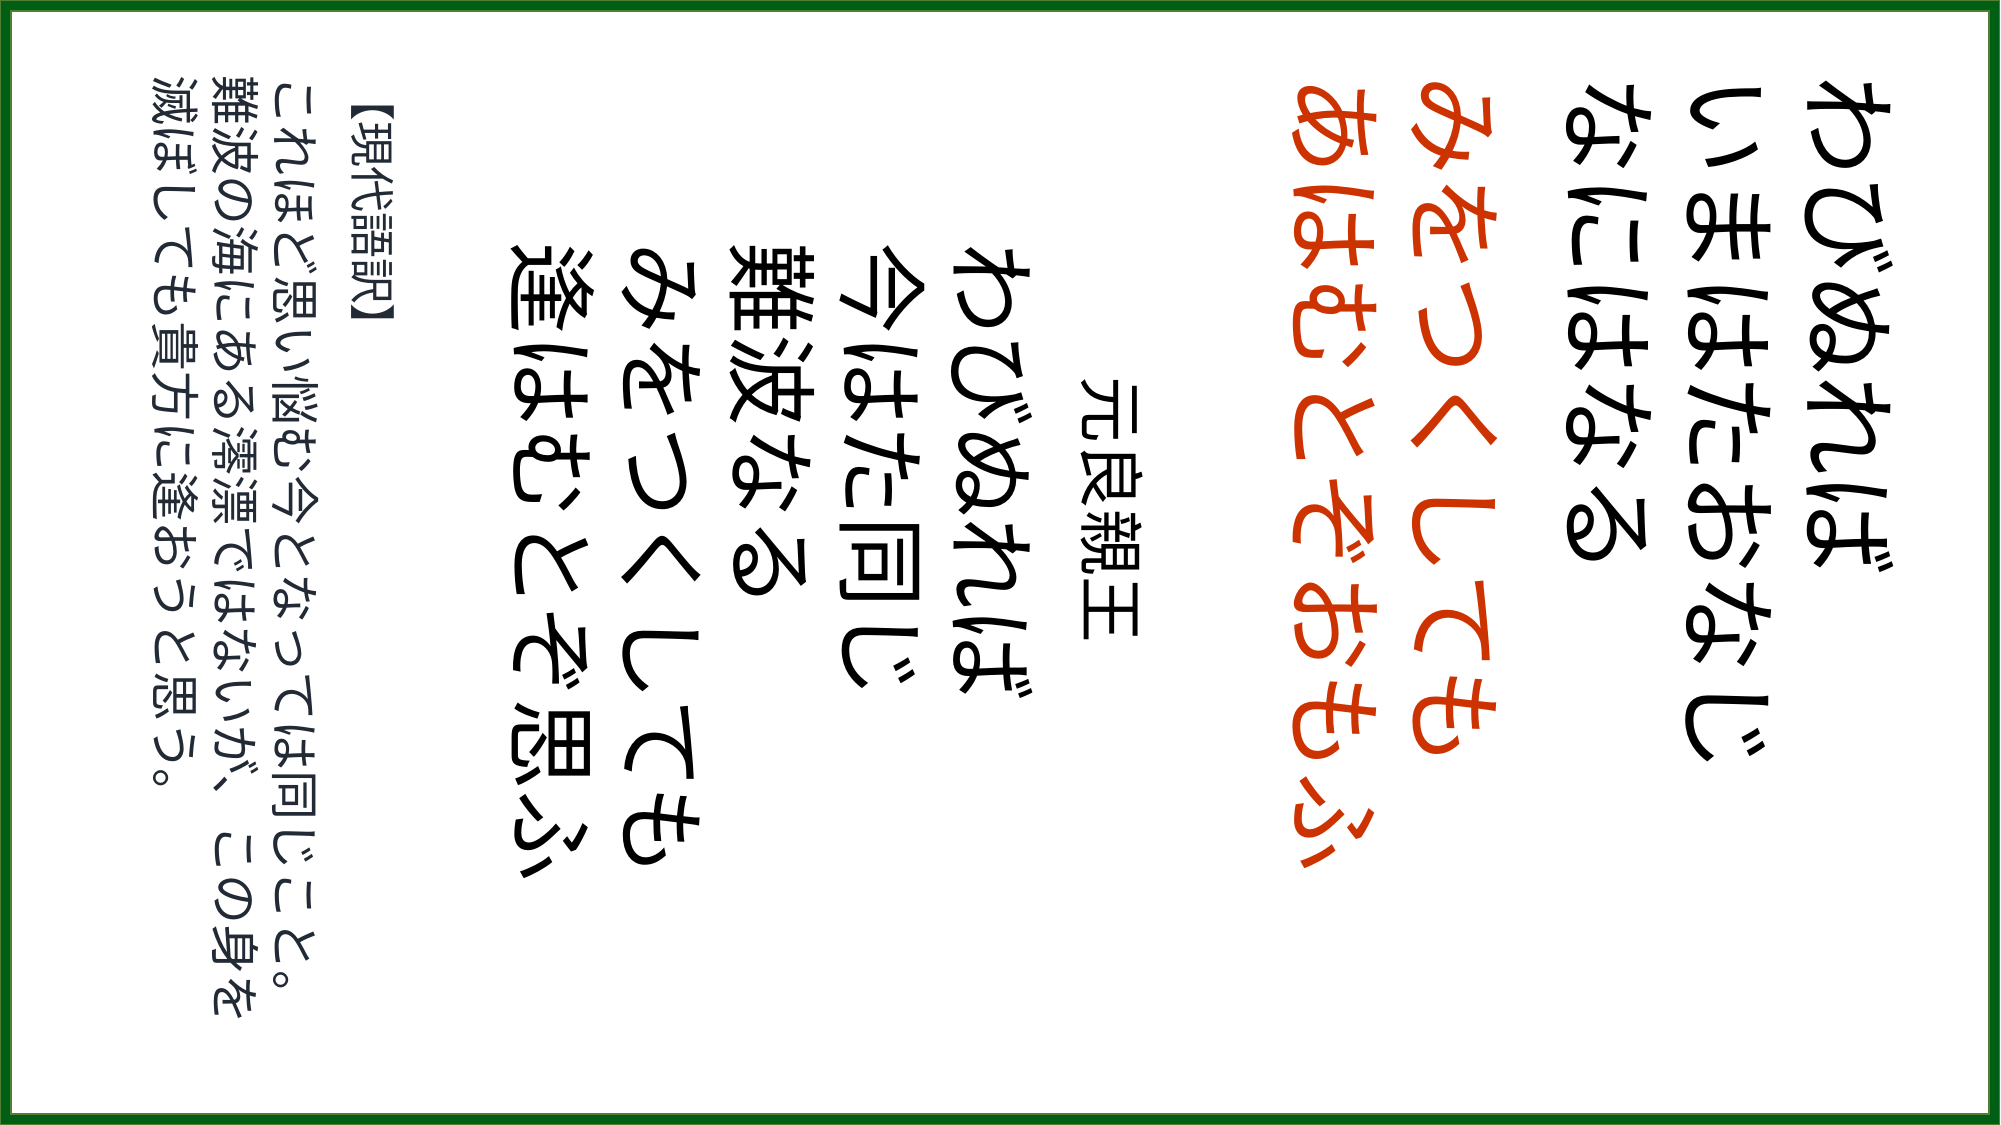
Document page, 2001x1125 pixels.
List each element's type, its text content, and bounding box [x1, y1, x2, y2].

text_box みをつくしても あはむとぞおもふ [1252, 60, 1525, 1065]
text_box 元良親王 わびぬれば 今はた同じ 難波なる みをつくしても 逢はむとぞ思ふ [481, 60, 1171, 1065]
text_box 【現代語訳】 これほど思い悩む今となっては同じこと。 難波の海にある澪漂ではないが、この身を滅ぼしても貴方に逢おうと思う。 [121, 60, 409, 1065]
text_box [0, 0, 2000, 1125]
text_box わびぬれば いまはたおなじ なにはなる [1525, 60, 1919, 1065]
